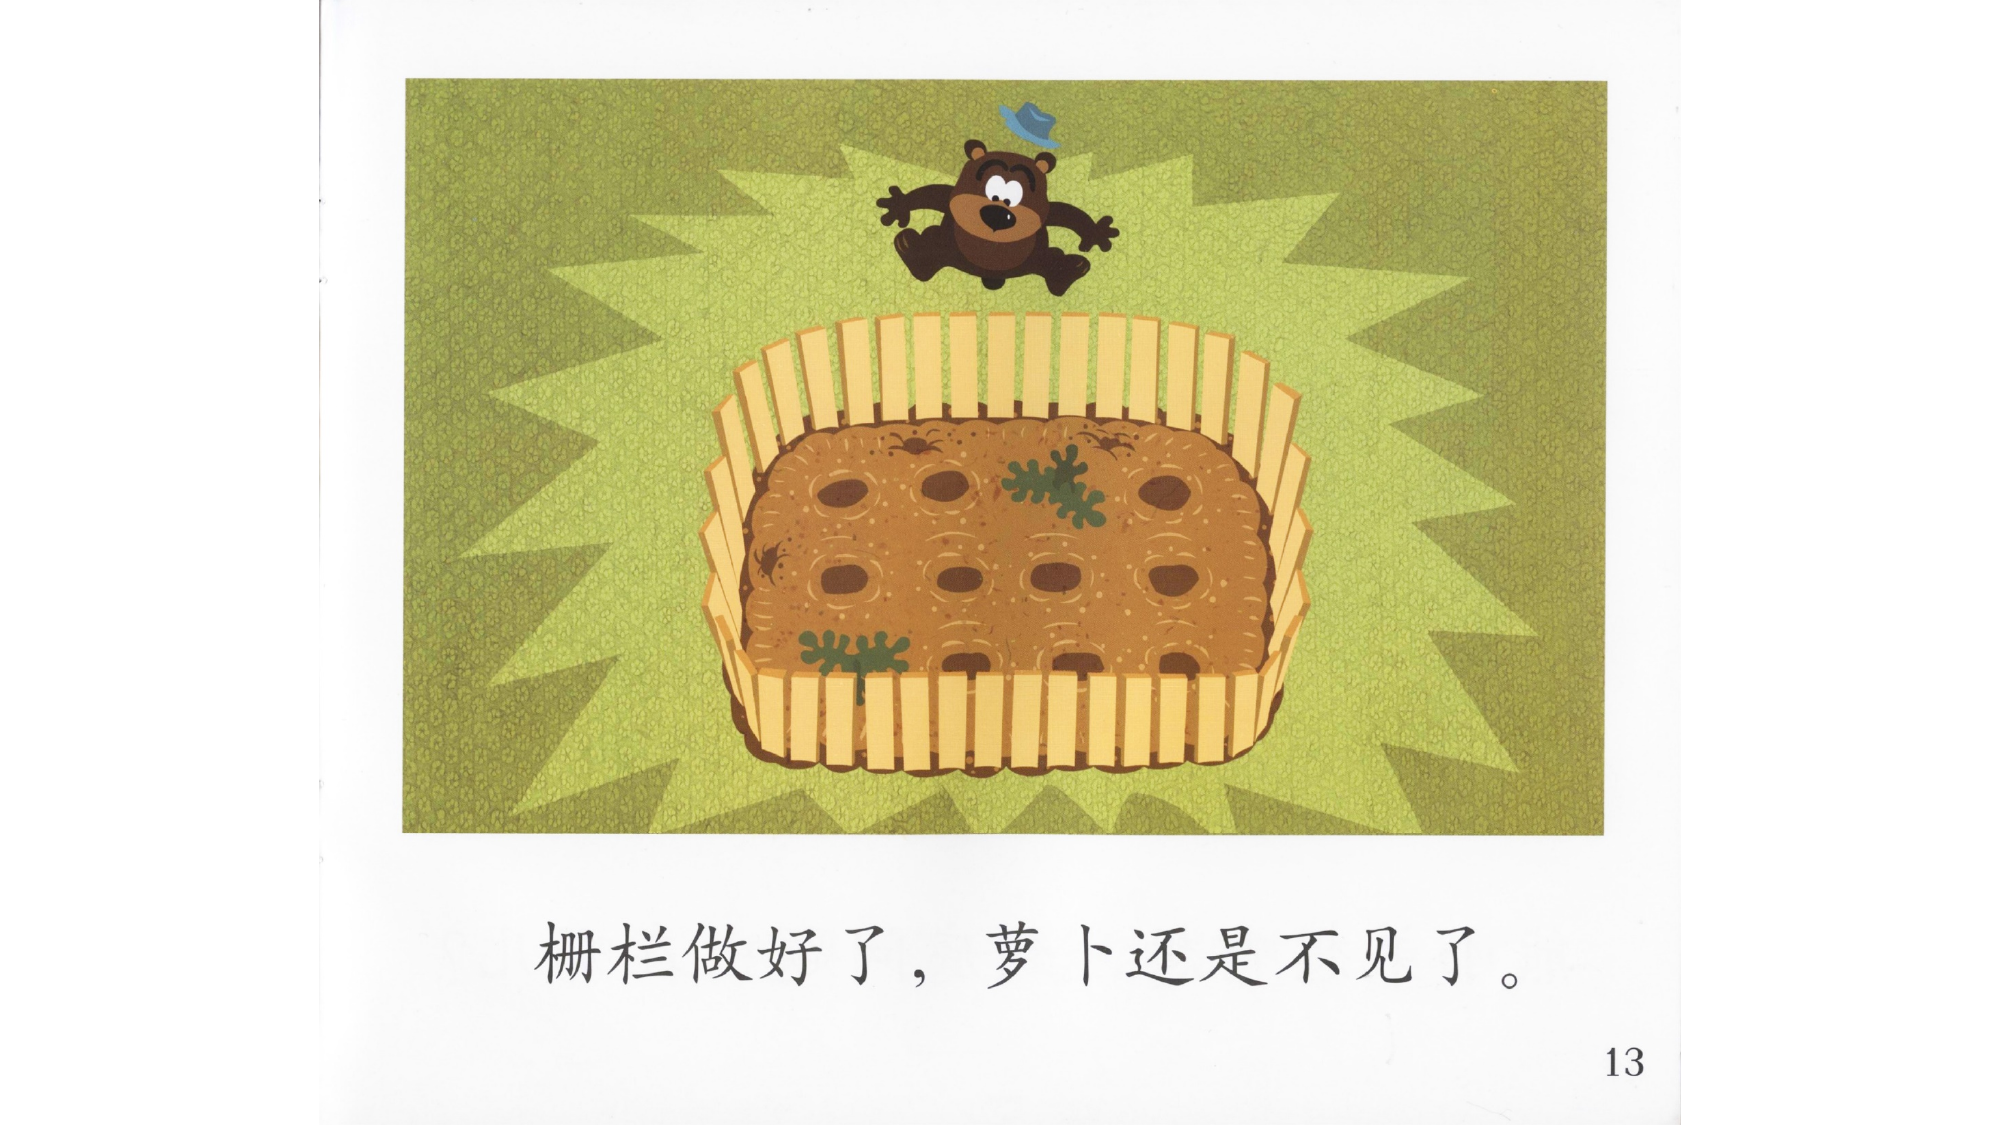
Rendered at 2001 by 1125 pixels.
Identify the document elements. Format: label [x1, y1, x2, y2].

picture [319, 0, 1681, 1125]
